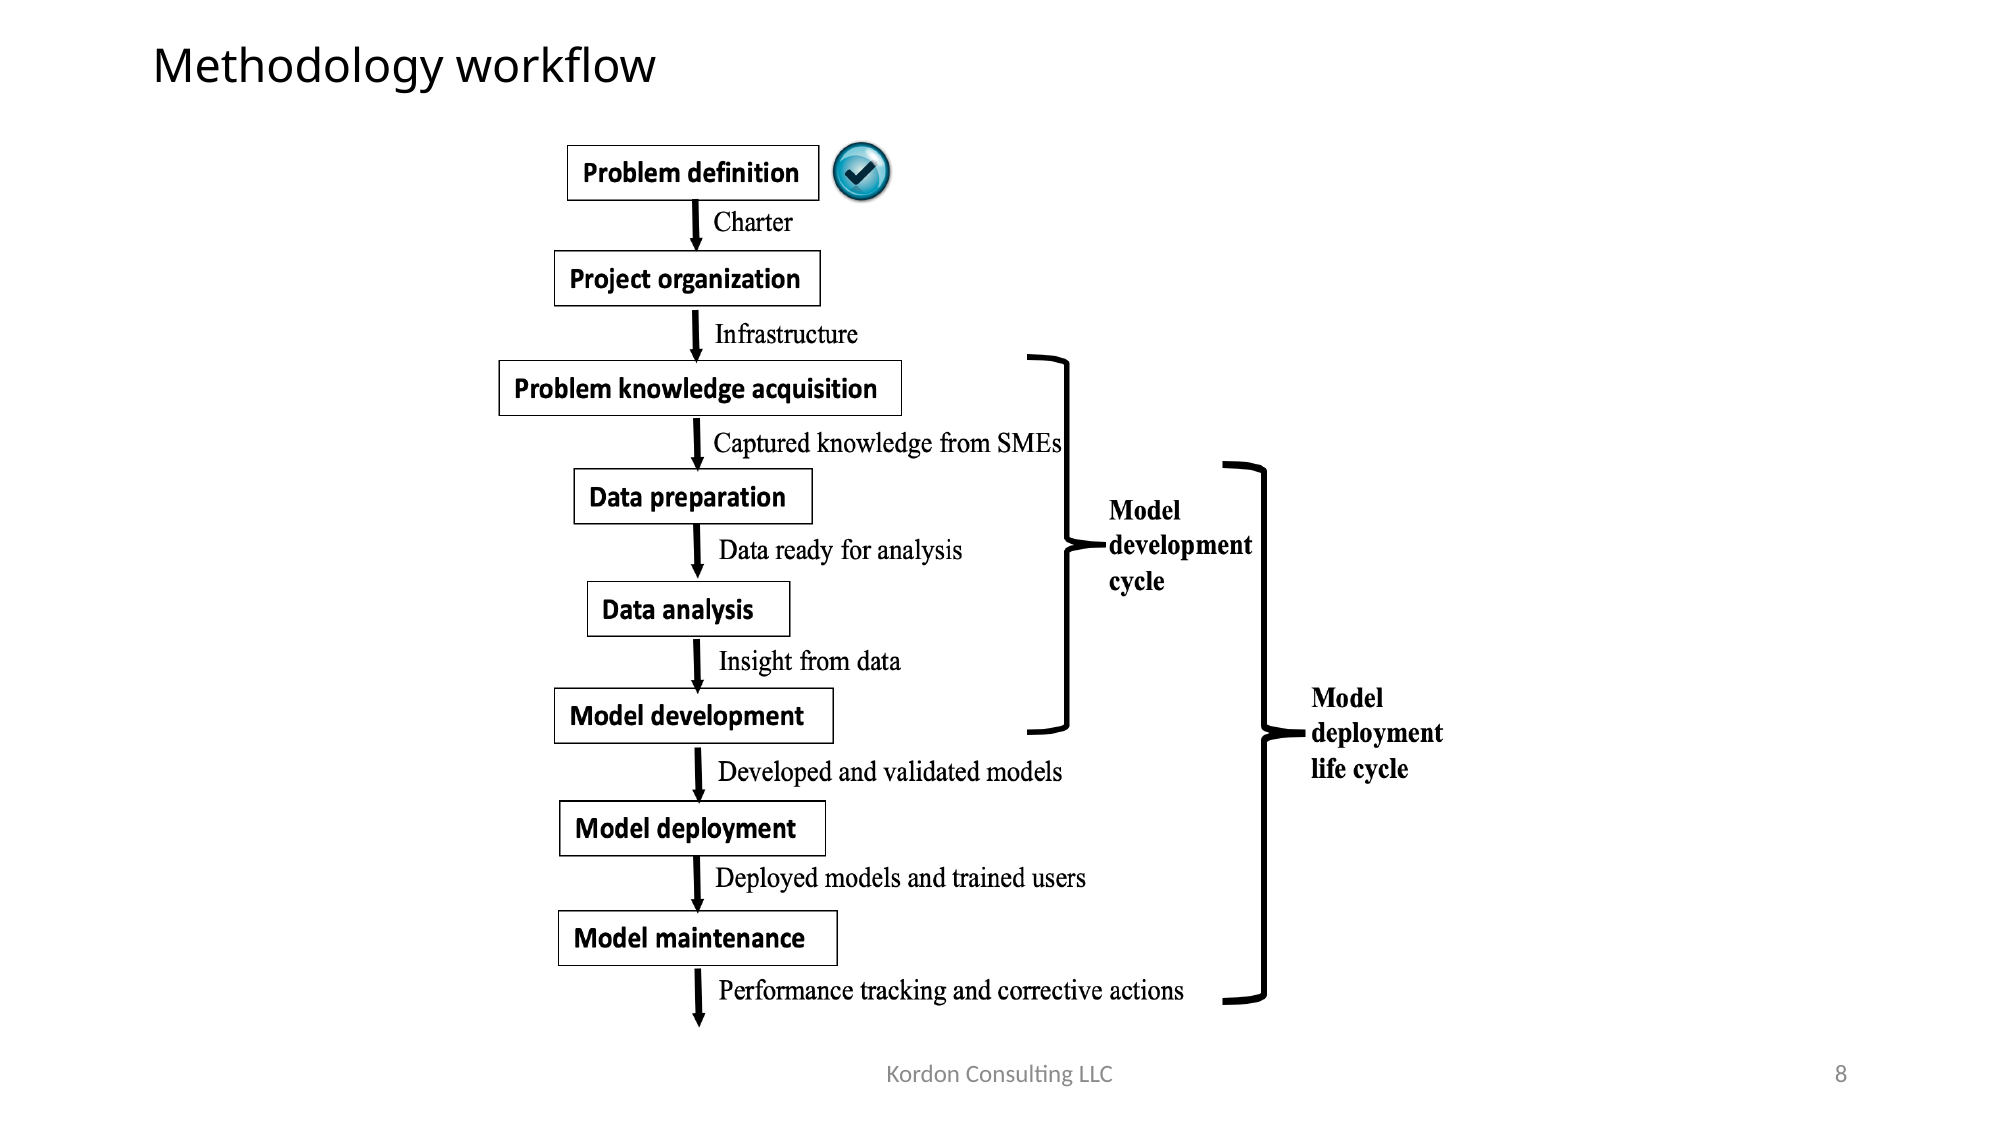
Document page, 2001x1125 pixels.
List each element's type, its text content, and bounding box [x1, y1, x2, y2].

footer Kordon Consulting LLC [662, 1042, 1338, 1103]
title Methodology workflow [137, 34, 1863, 100]
picture [491, 140, 1455, 1028]
slide_number 8 [1412, 1042, 1863, 1103]
